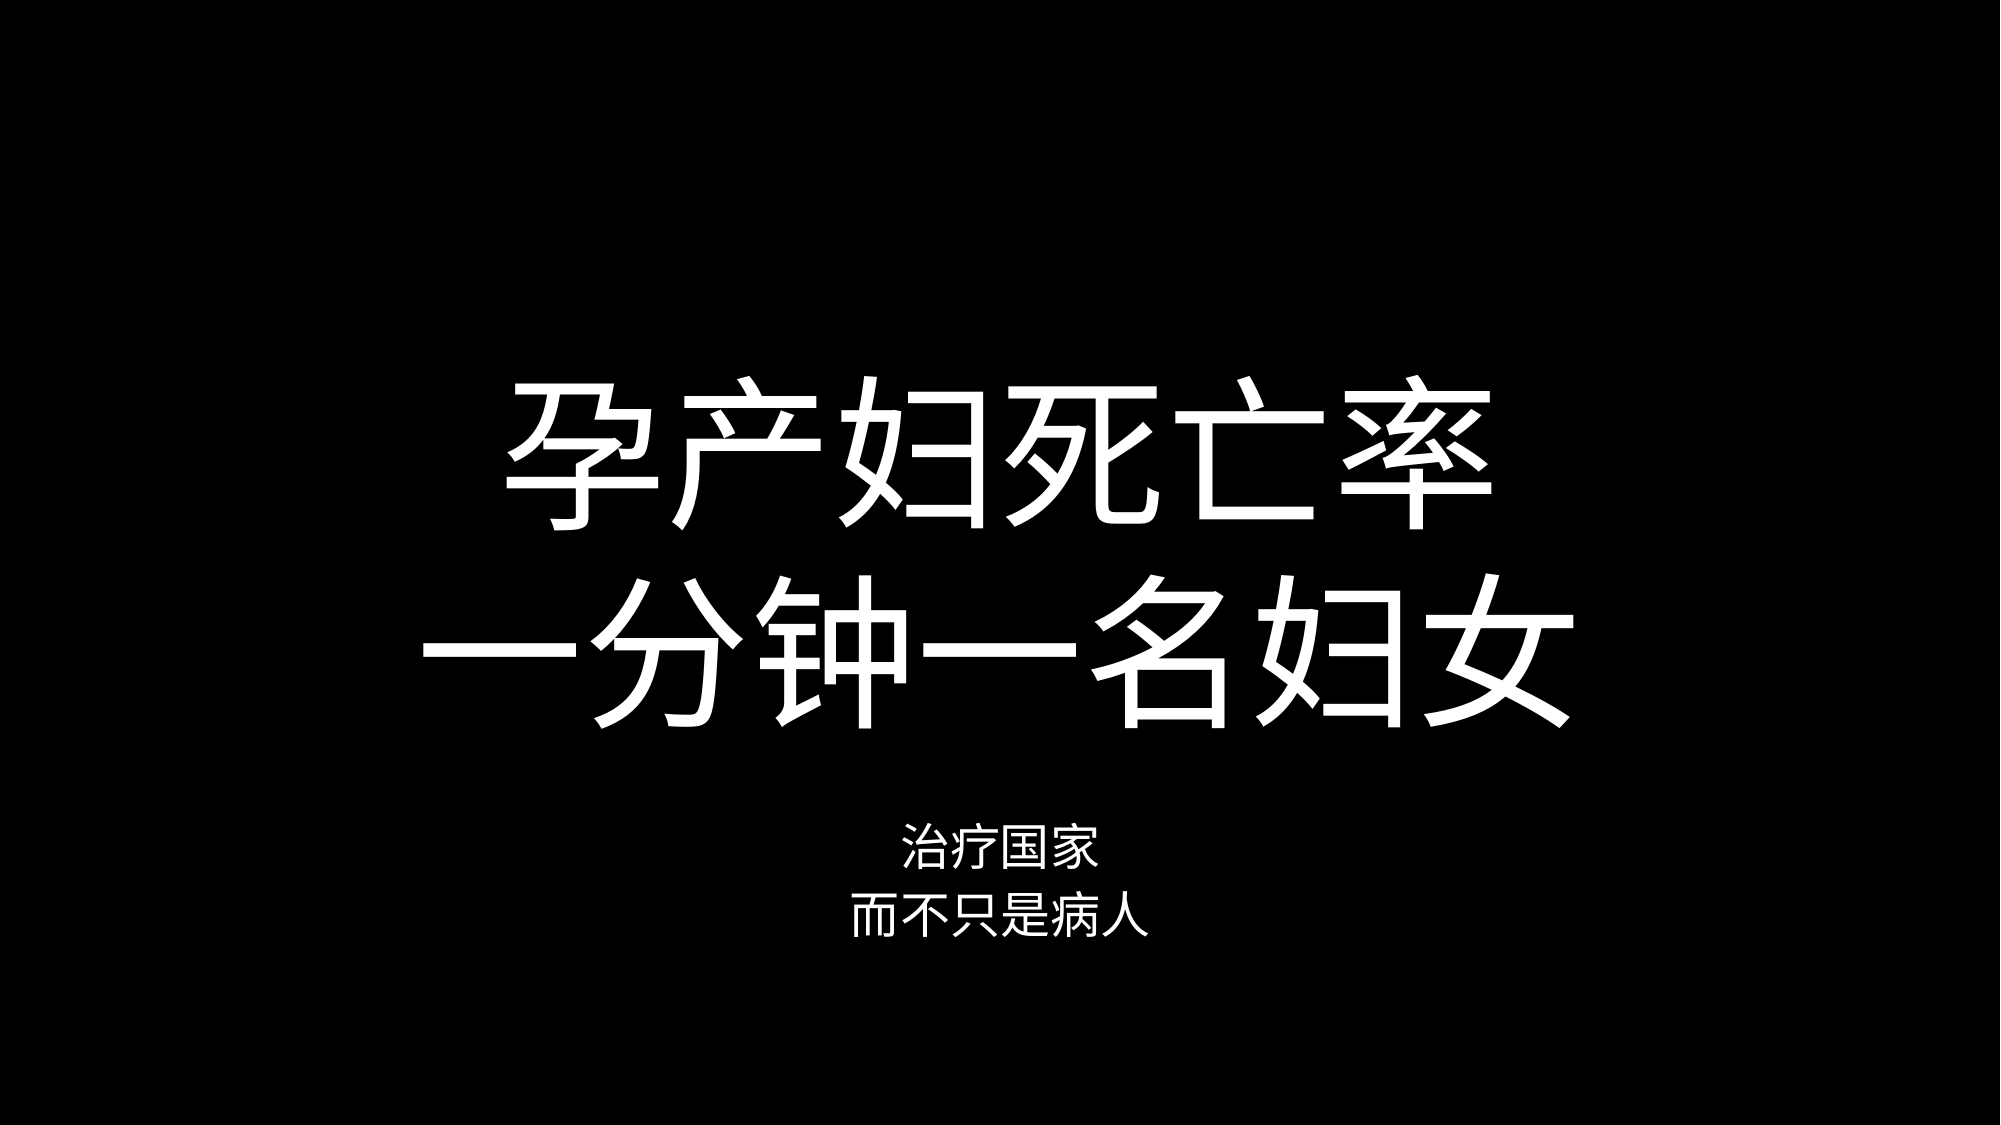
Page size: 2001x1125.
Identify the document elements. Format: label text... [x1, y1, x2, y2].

title 孕产妇死亡率 一分钟一名妇女 [327, 230, 718, 868]
title 孕产妇死亡率 一分钟一名妇女 [1282, 230, 1673, 868]
picture [718, 171, 1282, 950]
